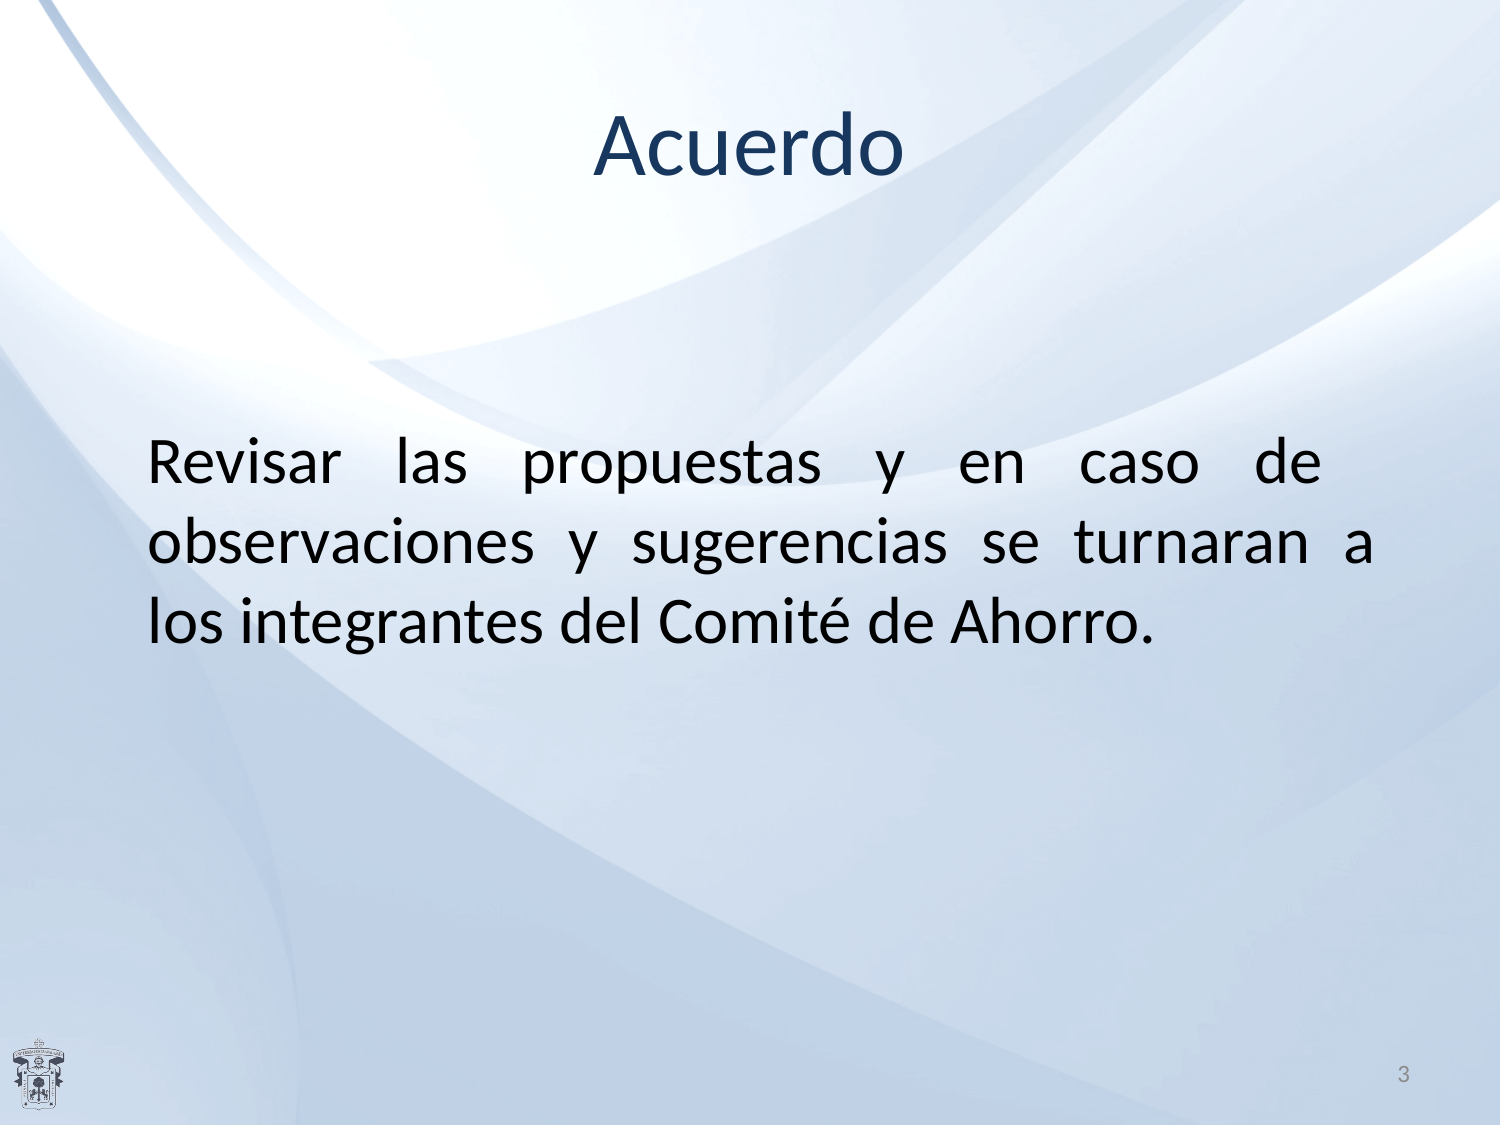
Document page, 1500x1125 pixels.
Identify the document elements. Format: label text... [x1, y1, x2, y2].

slide_number 3 [1074, 1042, 1425, 1103]
picture [5, 1035, 73, 1114]
list Revisar las propuestas y en caso de observaciones y sugerencias se turnaran a los integrantes del Comité de Ahorro. [76, 408, 1392, 728]
title Acuerdo [75, 45, 1425, 233]
